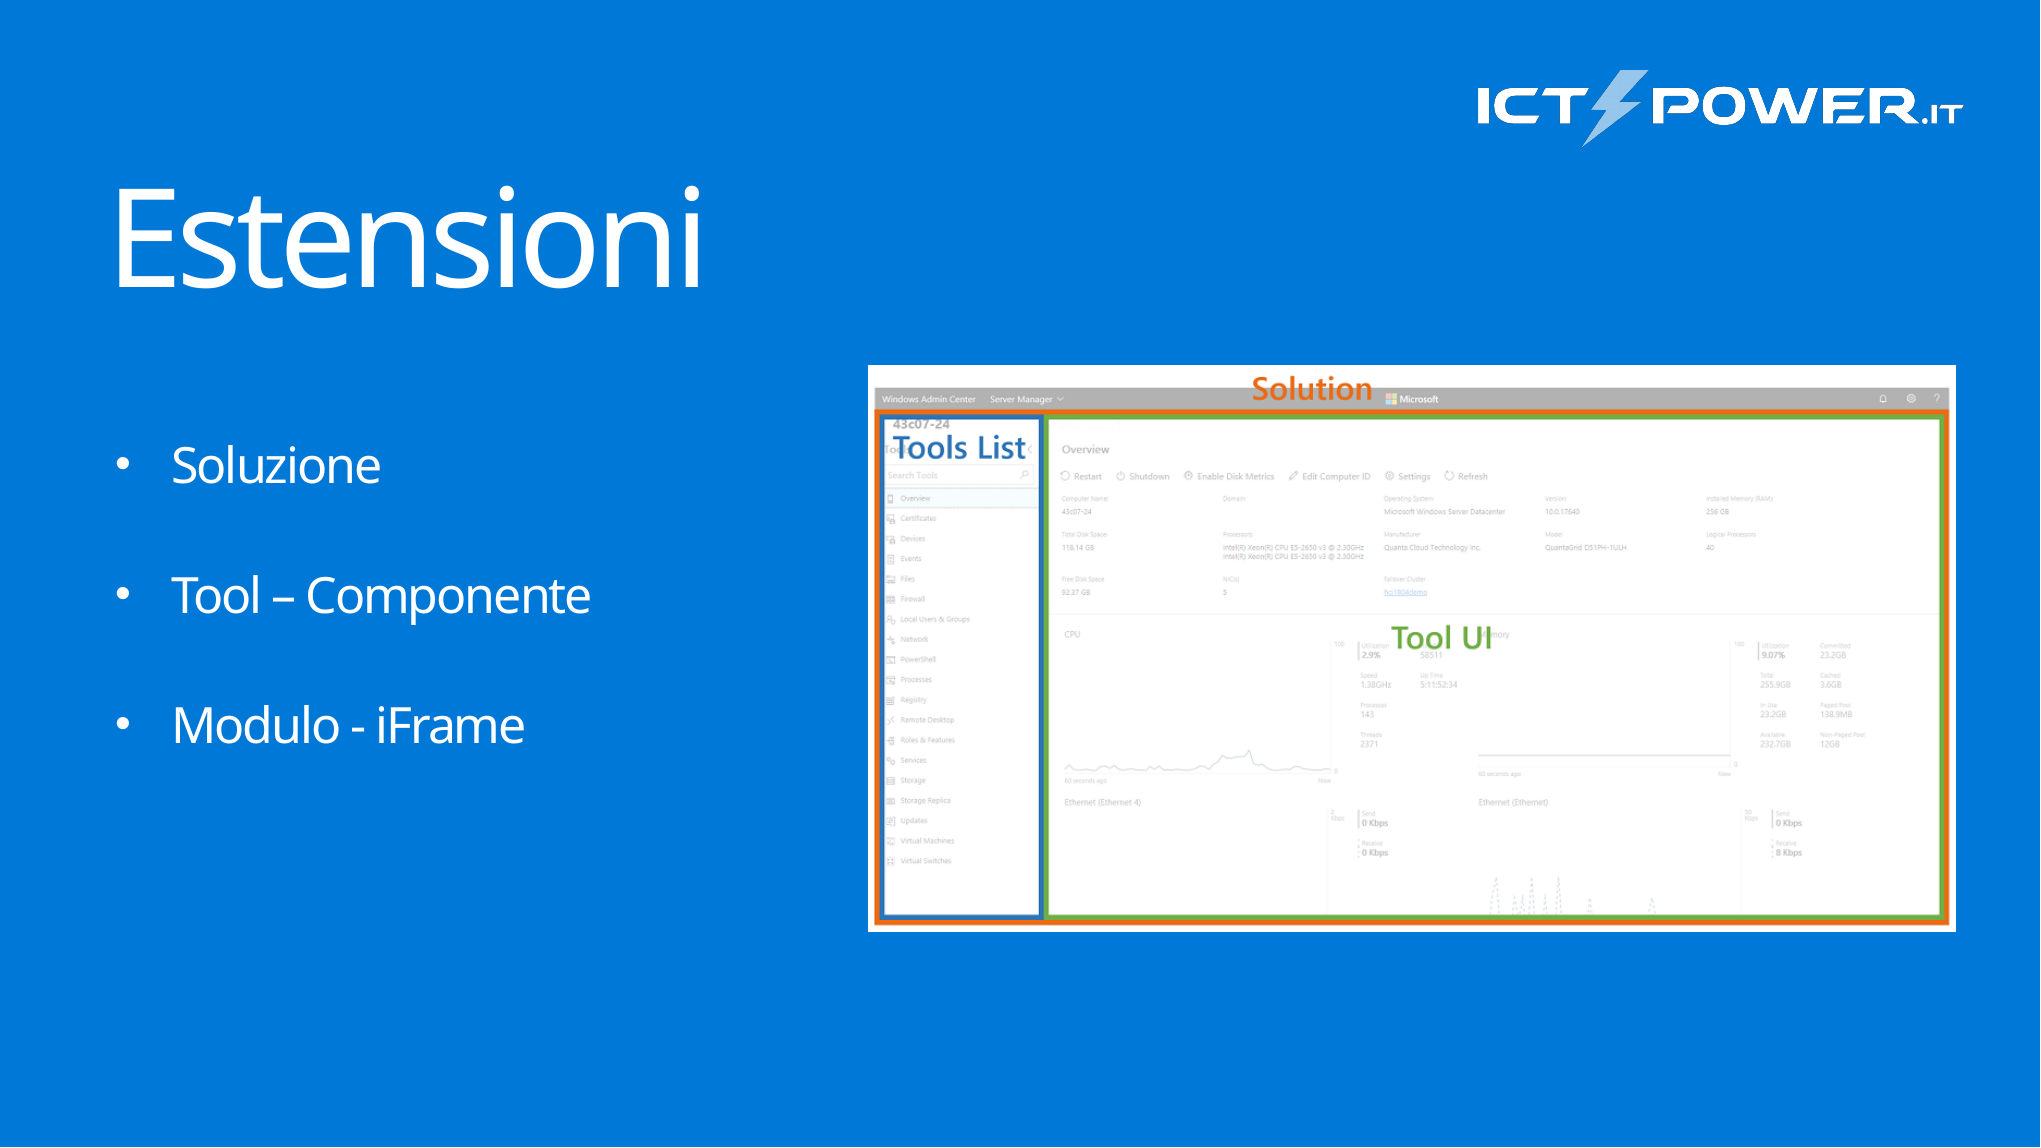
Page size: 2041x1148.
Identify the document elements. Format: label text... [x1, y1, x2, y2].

picture [1478, 70, 1964, 148]
text_box Soluzione Tool – Componente Modulo - iFrame [100, 365, 714, 813]
picture [868, 365, 1957, 932]
title Estensioni [82, 154, 1878, 335]
